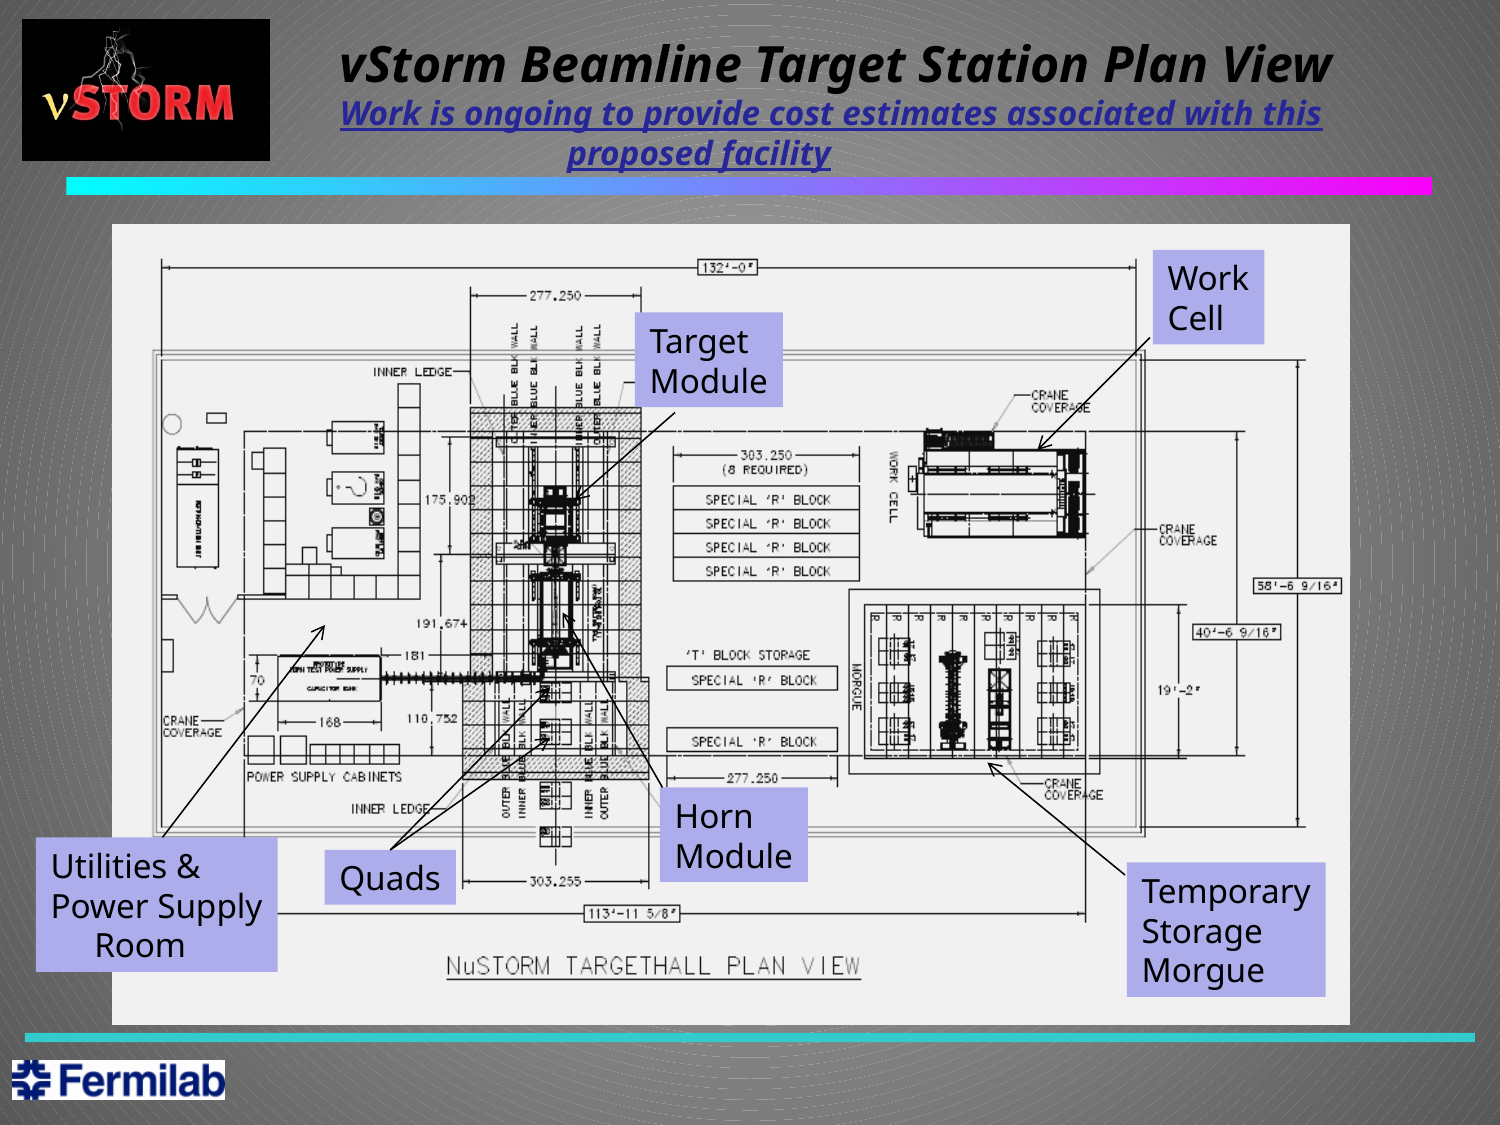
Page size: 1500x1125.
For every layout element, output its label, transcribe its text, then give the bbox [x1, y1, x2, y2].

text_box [137, 649, 351, 813]
picture [112, 224, 1351, 1026]
text_box Utilities & Power Supply Room [35, 837, 107, 972]
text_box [987, 762, 1126, 876]
picture [22, 19, 270, 161]
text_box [1037, 337, 1151, 451]
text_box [574, 412, 676, 501]
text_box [388, 688, 552, 849]
picture [12, 1060, 225, 1100]
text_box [413, 713, 527, 874]
text_box vStorm Beamline Target Station Plan View Work is ongoing to provide cost estimates associated with this proposed facility [324, 24, 1425, 180]
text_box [524, 649, 701, 751]
